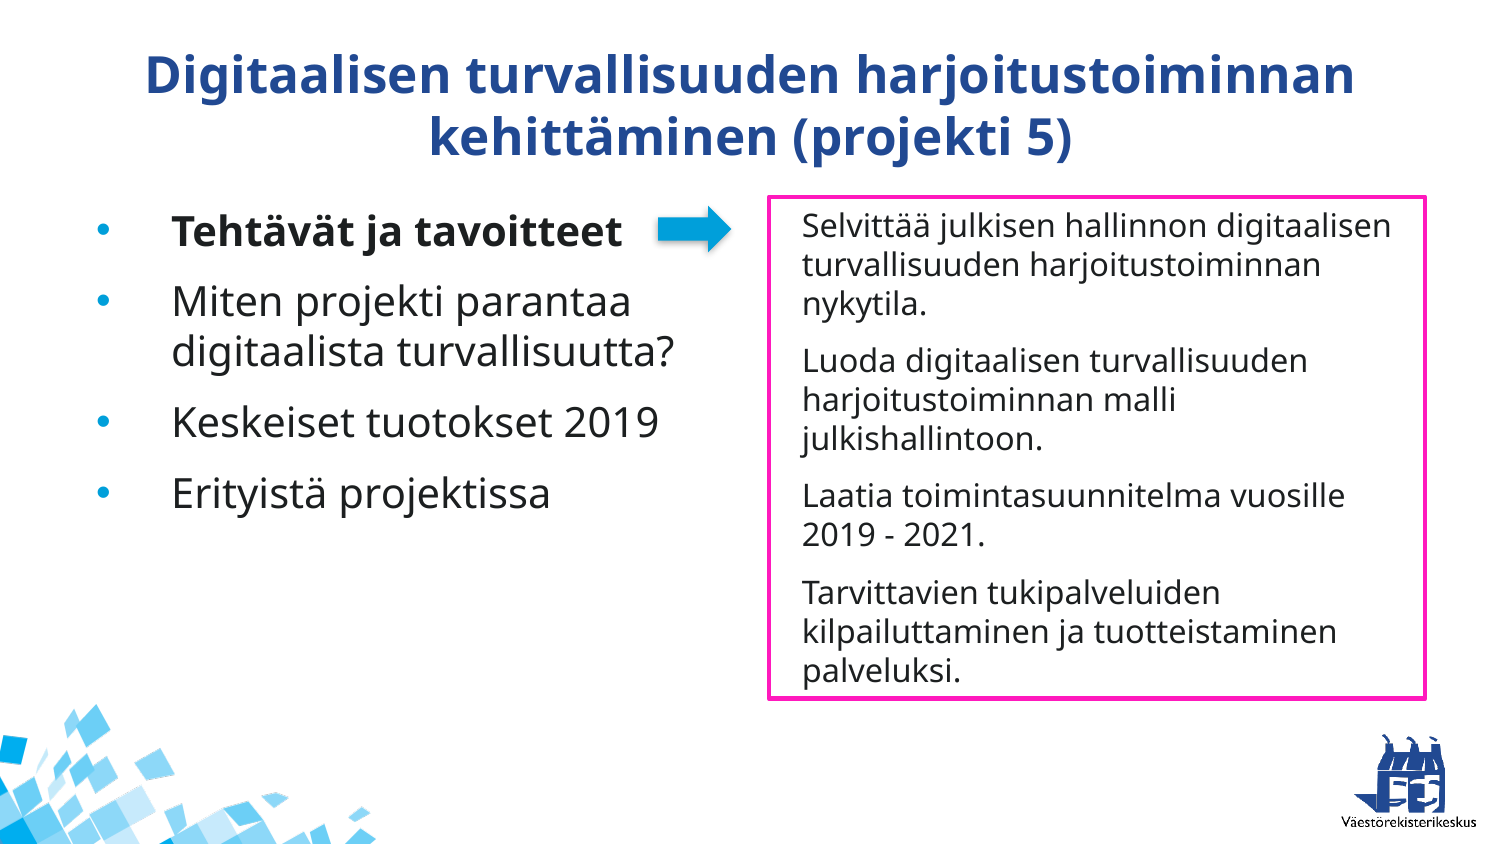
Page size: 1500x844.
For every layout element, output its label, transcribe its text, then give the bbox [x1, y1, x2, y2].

picture [1320, 728, 1500, 835]
picture [0, 704, 376, 844]
title Digitaalisen turvallisuuden harjoitustoiminnan kehittäminen (projekti 5) [77, 33, 1425, 175]
list Tehtävät ja tavoitteet Miten projekti parantaa digitaalista turvallisuutta? Keskeiset tuotokset 2019 Erityistä projektissa [80, 196, 737, 699]
list Selvittää julkisen hallinnon digitaalisen turvallisuuden harjoitustoiminnan nykytila. Luoda digitaalisen turvallisuuden harjoitustoiminnan malli julkishallintoon. Laatia toimintasuunnitelma vuosille 2019 - 2021. Tarvittavien tukipalveluiden kilpailuttaminen ja tuotteistaminen palveluksi. [769, 196, 1425, 699]
text_box [657, 205, 732, 253]
